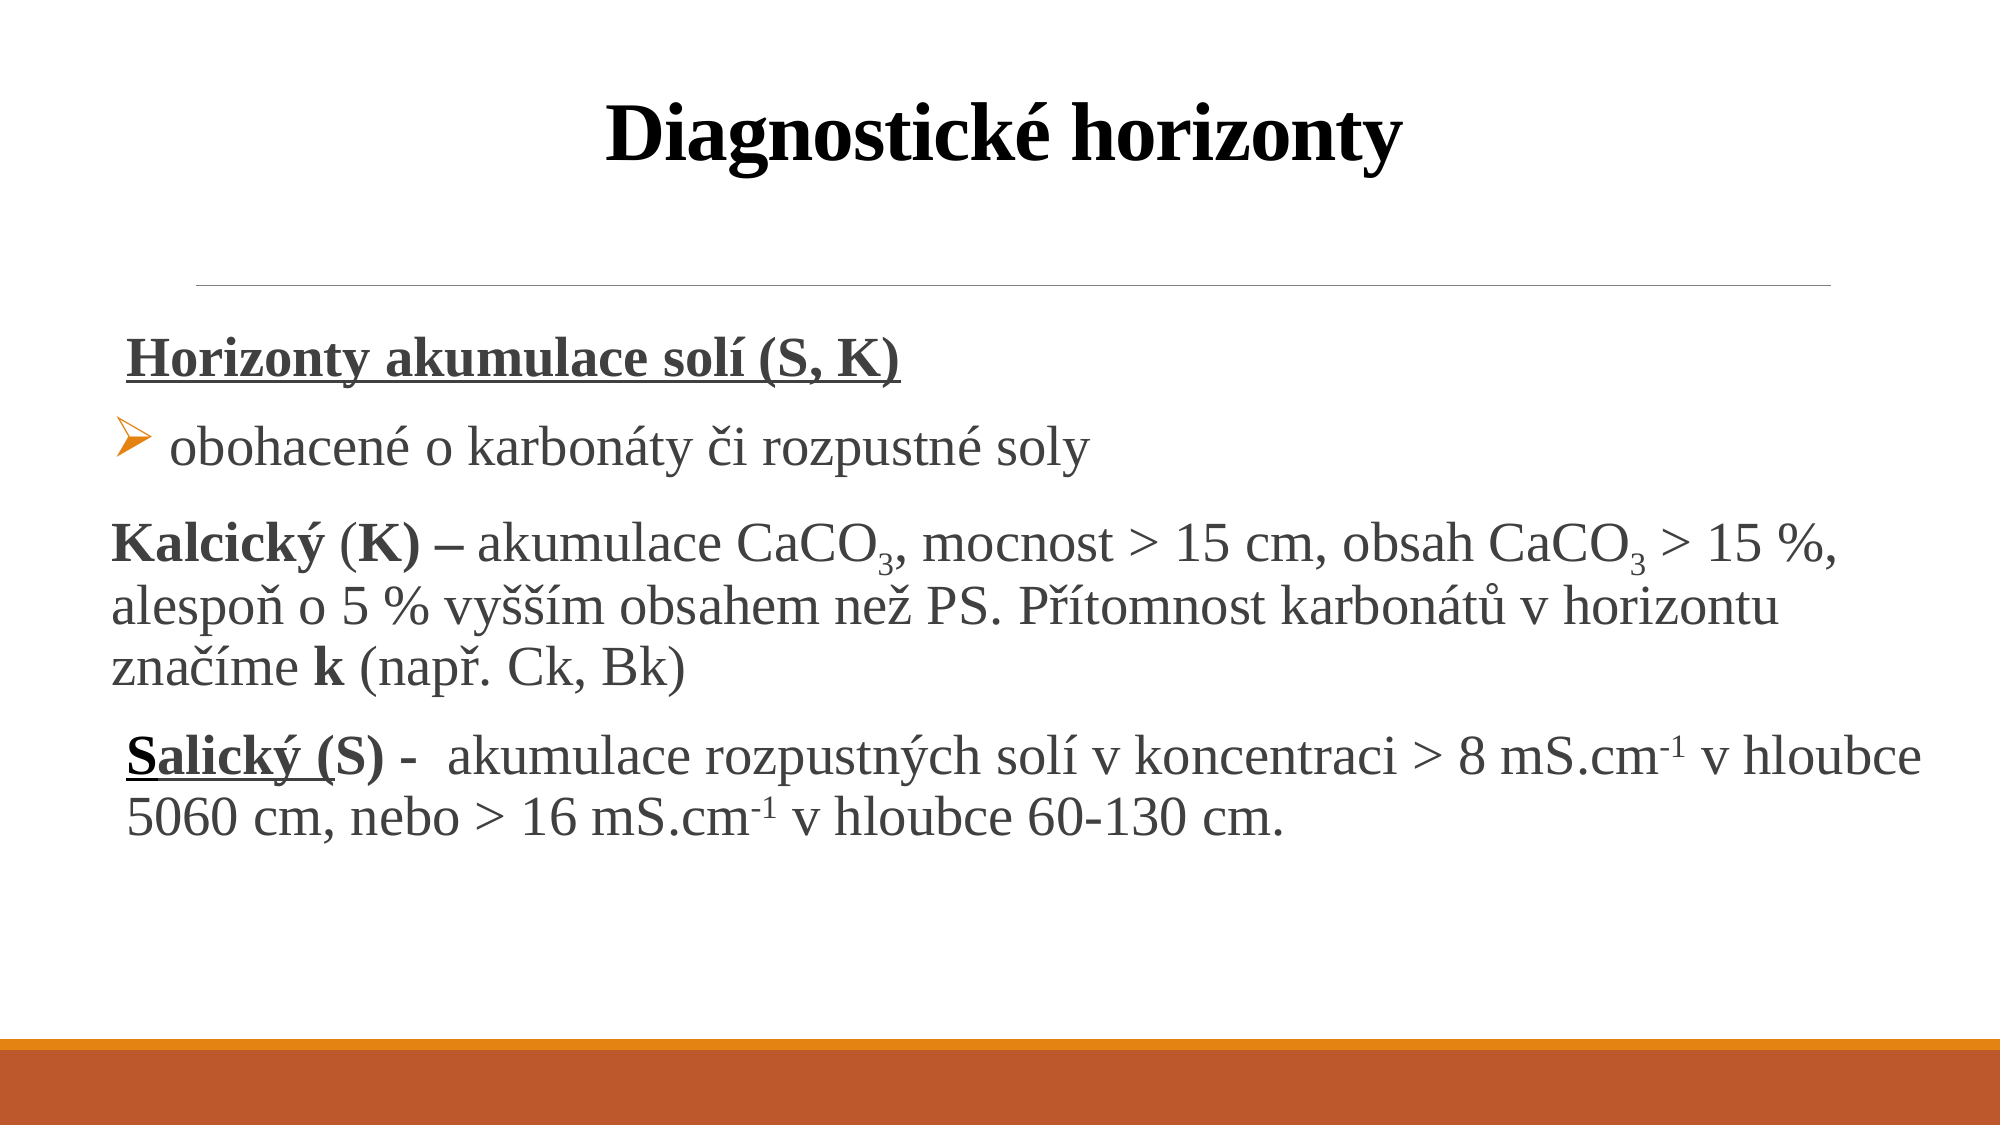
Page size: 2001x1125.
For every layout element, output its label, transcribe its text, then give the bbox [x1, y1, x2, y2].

title Diagnostické horizonty [180, 47, 1830, 285]
list Horizonty akumulace solí (S, K) obohacené o karbonáty či rozpustné soly Kalcický (K) – akumulace CaCO3, mocnost > 15 cm, obsah CaCO3 > 15 %, alespoň o 5 % vyšším obsahem než PS. Přítomnost karbonátů v horizontu značíme k (např. Ck, Bk) Salický (S) - akumulace rozpustných solí v koncentraci > 8 mS.cm-1 v hloubce 50­60 cm, nebo > 16 mS.cm-1 v hloubce 60-130 cm. [111, 320, 1964, 858]
